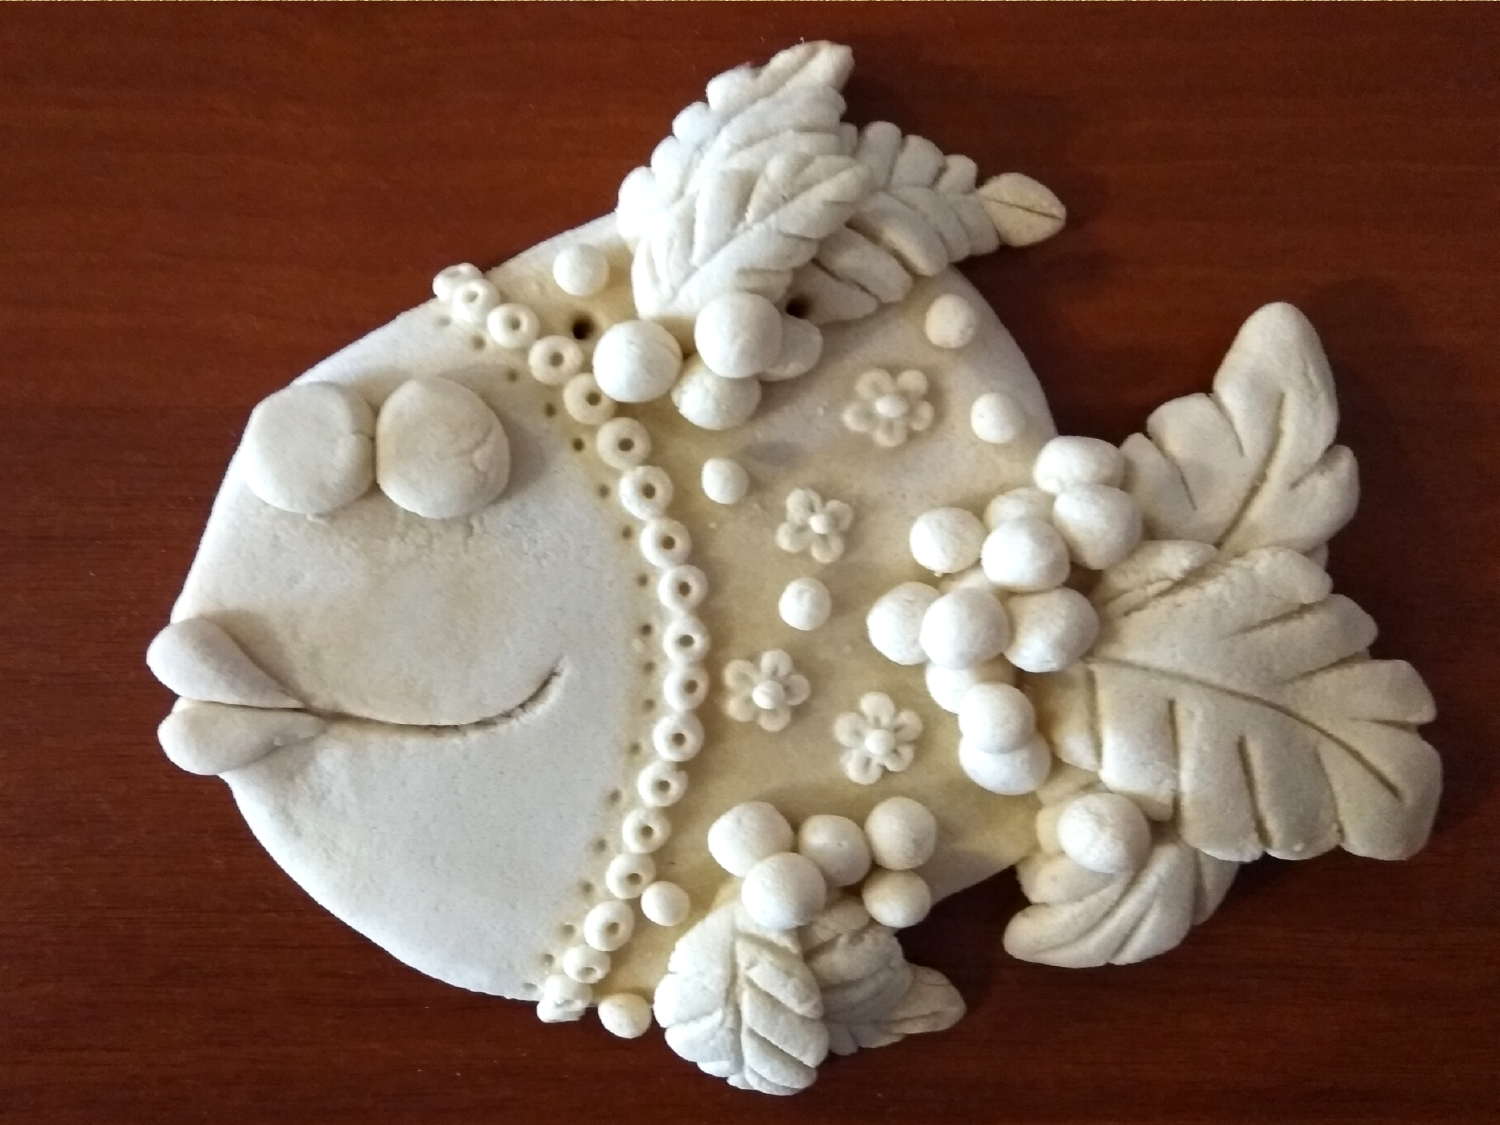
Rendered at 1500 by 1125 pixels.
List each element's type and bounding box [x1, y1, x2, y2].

list [0, 0, 1500, 1125]
